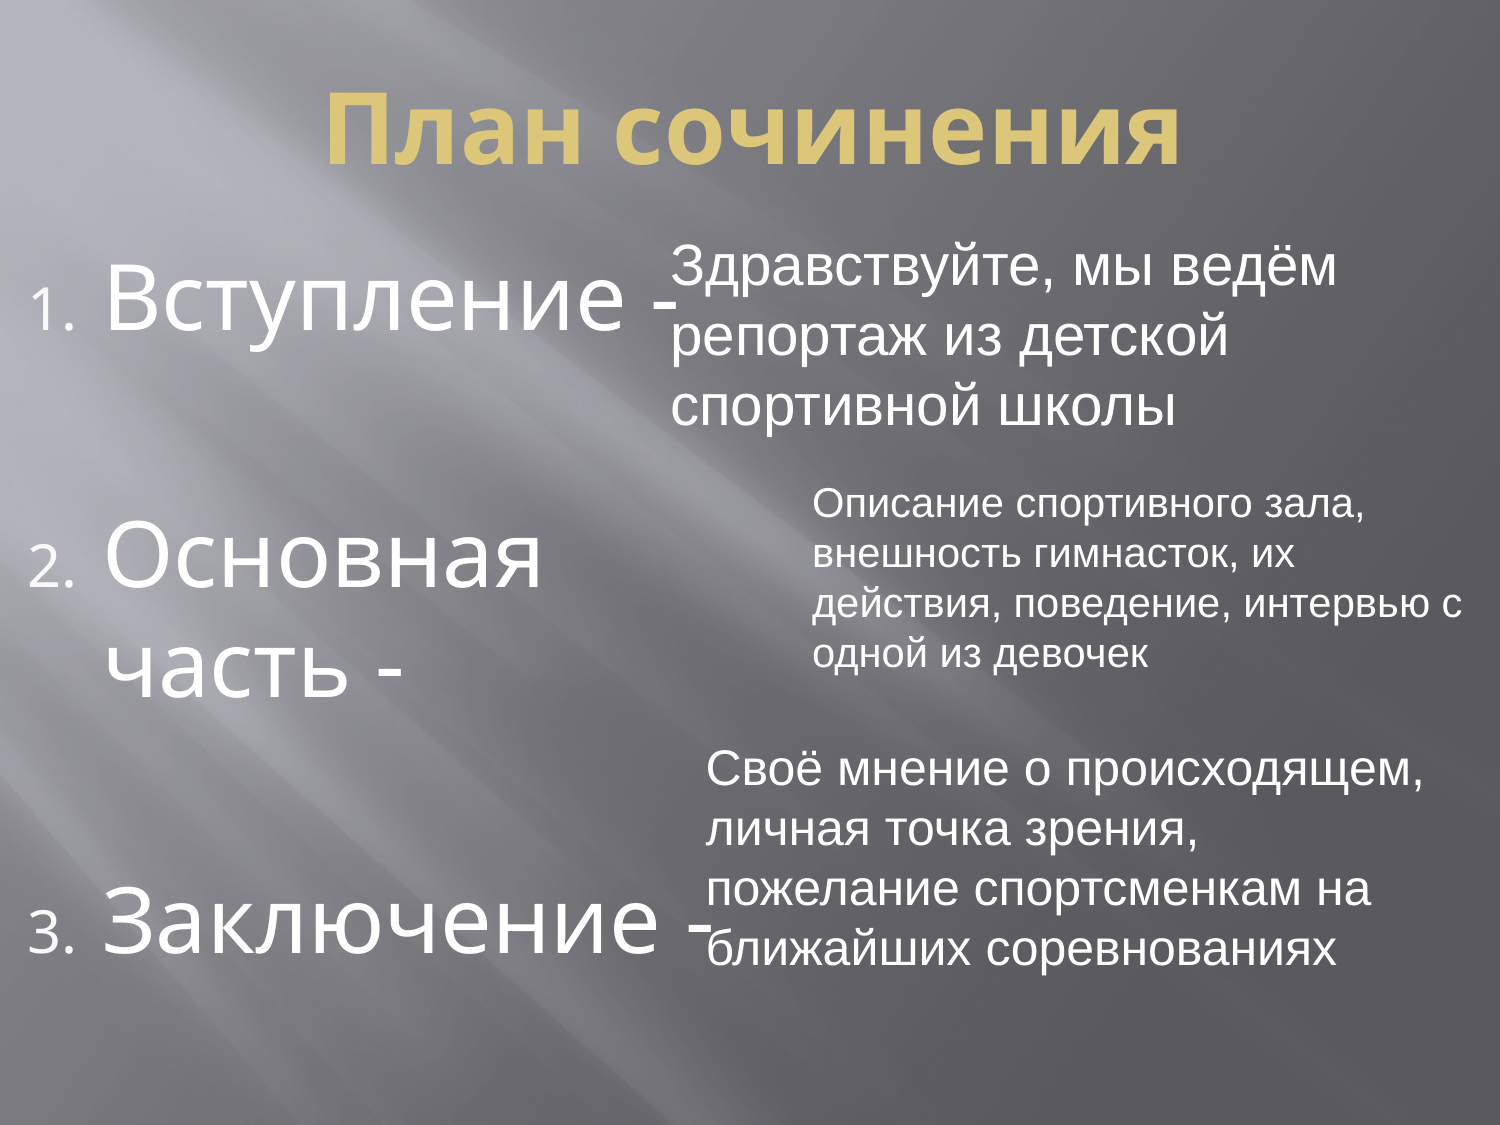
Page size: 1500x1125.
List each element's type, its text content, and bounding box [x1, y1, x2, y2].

title План сочинения [41, 42, 1467, 185]
list Вступление - Основная часть - Заключение - [0, 231, 798, 977]
text_box Своё мнение о происходящем, личная точка зрения, пожелание спортсменкам на ближайших соревнованиях [690, 727, 1471, 983]
text_box Здравствуйте, мы ведём репортаж из детской спортивной школы [655, 219, 1459, 445]
text_box Описание спортивного зала, внешность гимнасток, их действия, поведение, интервью с одной из девочек [797, 467, 1483, 683]
